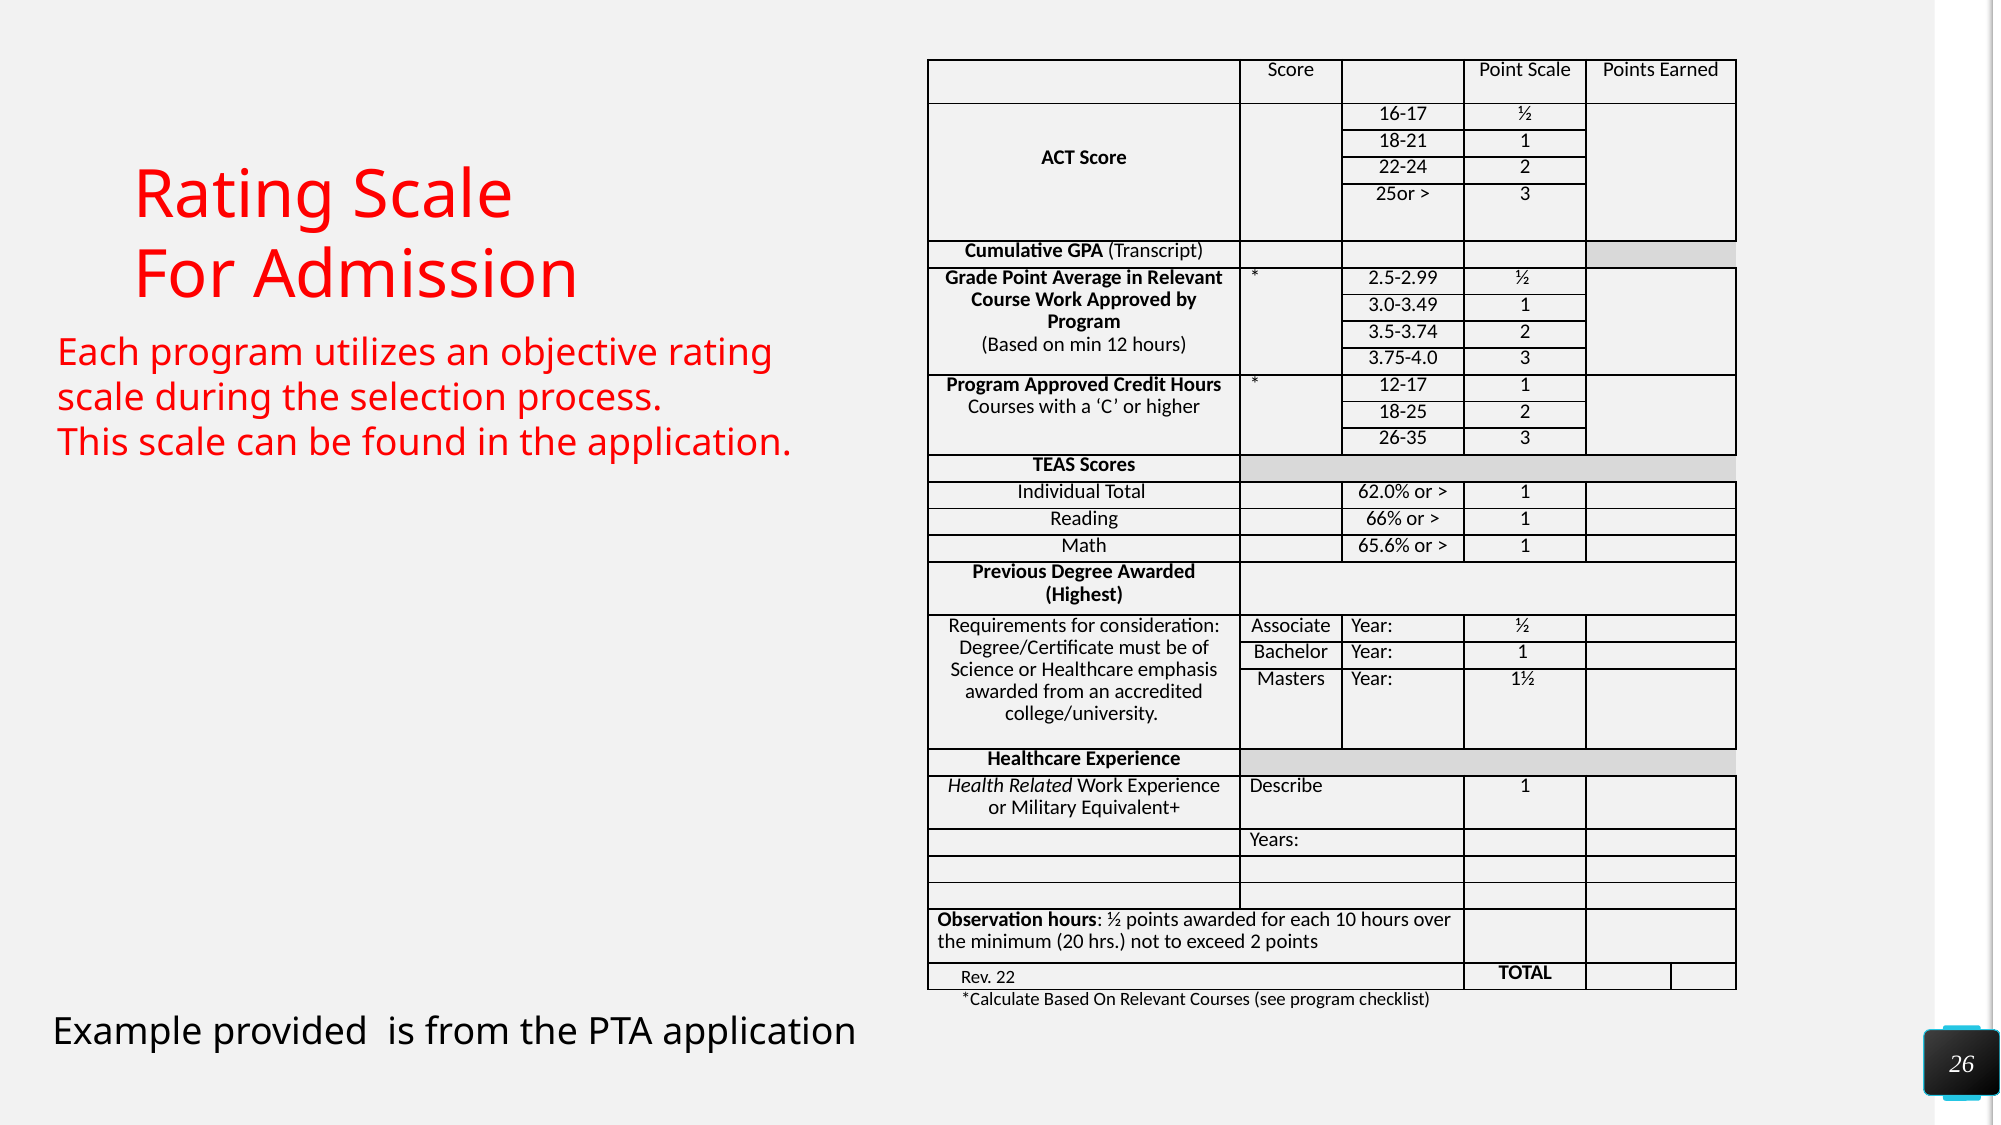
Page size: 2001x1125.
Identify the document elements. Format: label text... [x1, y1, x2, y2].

table_cell [1342, 456, 1464, 481]
table_cell [1241, 104, 1341, 240]
table_cell Math [929, 536, 1239, 561]
table_cell Years: [1241, 830, 1463, 855]
table_header Score [1241, 61, 1341, 103]
table_cell 1 [1465, 643, 1585, 668]
table_cell 3 [1465, 349, 1585, 374]
text_box Rev. 22 *Calculate Based On Relevant Courses (see program checklist) [945, 957, 1673, 1062]
table_cell 1 [1465, 777, 1585, 828]
table_cell [1587, 104, 1735, 240]
table_cell [1587, 376, 1735, 454]
table_cell [1587, 483, 1735, 508]
table_cell [1587, 777, 1735, 828]
table_cell Year: [1343, 616, 1463, 641]
table_cell [929, 883, 1239, 908]
text_box Example provided is from the PTA application [37, 999, 873, 1060]
table_cell * [1241, 269, 1341, 374]
table_cell [1587, 910, 1735, 962]
table_cell Masters [1241, 670, 1341, 748]
table_cell Reading [929, 509, 1239, 534]
table_cell [1241, 456, 1342, 481]
table_cell [1465, 883, 1585, 908]
table_cell TEAS Scores [929, 456, 1239, 481]
table_cell [929, 857, 1239, 882]
table_cell [1241, 536, 1341, 561]
table_cell [1241, 883, 1463, 908]
table_cell [1241, 483, 1341, 508]
table_cell ½ [1465, 104, 1585, 129]
table_header [1343, 61, 1463, 103]
table_cell [1241, 857, 1463, 882]
table_cell Previous Degree Awarded (Highest) [929, 563, 1239, 614]
table_cell Describe [1241, 777, 1463, 828]
table_header Points Earned [1587, 61, 1735, 103]
table_cell [1343, 242, 1463, 267]
table_cell Cumulative GPA (Transcript) [929, 242, 1239, 267]
table_cell Grade Point Average in Relevant Course Work Approved by Program (Based on min 12 hours) [929, 269, 1239, 374]
table_cell Program Approved Credit Hours Courses with a ‘C’ or higher [929, 376, 1239, 454]
table_cell 3.0-3.49 [1343, 295, 1463, 320]
table_cell [1587, 643, 1735, 668]
table_cell Observation hours: ½ points awarded for each 10 hours over the minimum (20 hrs.) not to exceed 2 points [929, 910, 1463, 962]
table_cell Requirements for consideration: Degree/Certificate must be of Science or Healthcare emphasis awarded from an accredited college/university. [929, 616, 1239, 748]
table_cell 16-17 [1343, 104, 1463, 129]
table_cell [1464, 456, 1586, 481]
table_cell [1241, 509, 1341, 534]
table_cell [1465, 830, 1585, 855]
table_cell 1 [1465, 295, 1585, 320]
table_cell 3 [1465, 185, 1585, 240]
table_cell 2 [1465, 158, 1585, 183]
table_cell 22-24 [1343, 158, 1463, 183]
table_cell [929, 964, 945, 989]
table_cell [1587, 830, 1735, 855]
table_header Point Scale [1465, 61, 1585, 103]
table_cell [1587, 242, 1736, 267]
table_cell [1587, 536, 1735, 561]
table_cell 3.5-3.74 [1343, 322, 1463, 347]
table_cell * [1241, 376, 1341, 454]
table_cell [1464, 750, 1586, 775]
table_cell Individual Total [929, 483, 1239, 508]
table_cell 3 [1465, 429, 1585, 454]
table_cell 1 [1465, 483, 1585, 508]
slide_number 26 [1923, 1029, 2000, 1096]
table_header [929, 61, 1239, 103]
table_cell [1587, 616, 1735, 641]
table_cell ACT Score [929, 104, 1239, 240]
text_box Each program utilizes an objective rating scale during the selection process. This scale can be found in the application. [42, 320, 808, 515]
table_cell 18-25 [1343, 402, 1463, 427]
table_cell ½ [1465, 269, 1585, 294]
table_cell 65.6% or > [1343, 536, 1463, 561]
table_cell ½ [1465, 616, 1585, 641]
table_cell [1587, 670, 1735, 748]
table_cell Healthcare Experience [929, 750, 1239, 775]
table_cell [1465, 857, 1585, 882]
table_cell 2 [1465, 402, 1585, 427]
table_cell Bachelor [1241, 643, 1341, 668]
table_cell [1586, 456, 1736, 481]
table_cell Year: [1343, 643, 1463, 668]
table_cell 1½ [1465, 670, 1585, 748]
table_cell [1587, 857, 1735, 882]
table_cell 18-21 [1343, 131, 1463, 156]
table_cell 2.5-2.99 [1343, 269, 1463, 294]
table_cell 66% or > [1343, 509, 1463, 534]
table_cell [1673, 964, 1735, 989]
table_cell [1587, 509, 1735, 534]
table_cell [929, 830, 1239, 855]
table_cell 1 [1465, 376, 1585, 401]
table_cell [1587, 269, 1735, 374]
table_cell Year: [1343, 670, 1463, 748]
table_cell 1 [1465, 131, 1585, 156]
table_cell [1241, 750, 1342, 775]
table_cell [1586, 750, 1736, 775]
table_cell 1 [1465, 536, 1585, 561]
table_cell 3.75-4.0 [1343, 349, 1463, 374]
table_cell [1342, 750, 1464, 775]
table_cell 1 [1465, 509, 1585, 534]
text_box Rating Scale For Admission [118, 143, 629, 318]
table_cell 2 [1465, 322, 1585, 347]
table_cell [1465, 242, 1585, 267]
table_cell 62.0% or > [1343, 483, 1463, 508]
table_cell [1241, 242, 1341, 267]
table_cell [1241, 563, 1735, 614]
table_cell Health Related Work Experience or Military Equivalent+ [929, 777, 1239, 828]
table_cell 25or > [1343, 185, 1463, 240]
table_cell [1465, 910, 1585, 957]
table_cell 26-35 [1343, 429, 1463, 454]
table_cell [1587, 883, 1735, 908]
table_cell Associate [1241, 616, 1341, 641]
table_cell 12-17 [1343, 376, 1463, 401]
